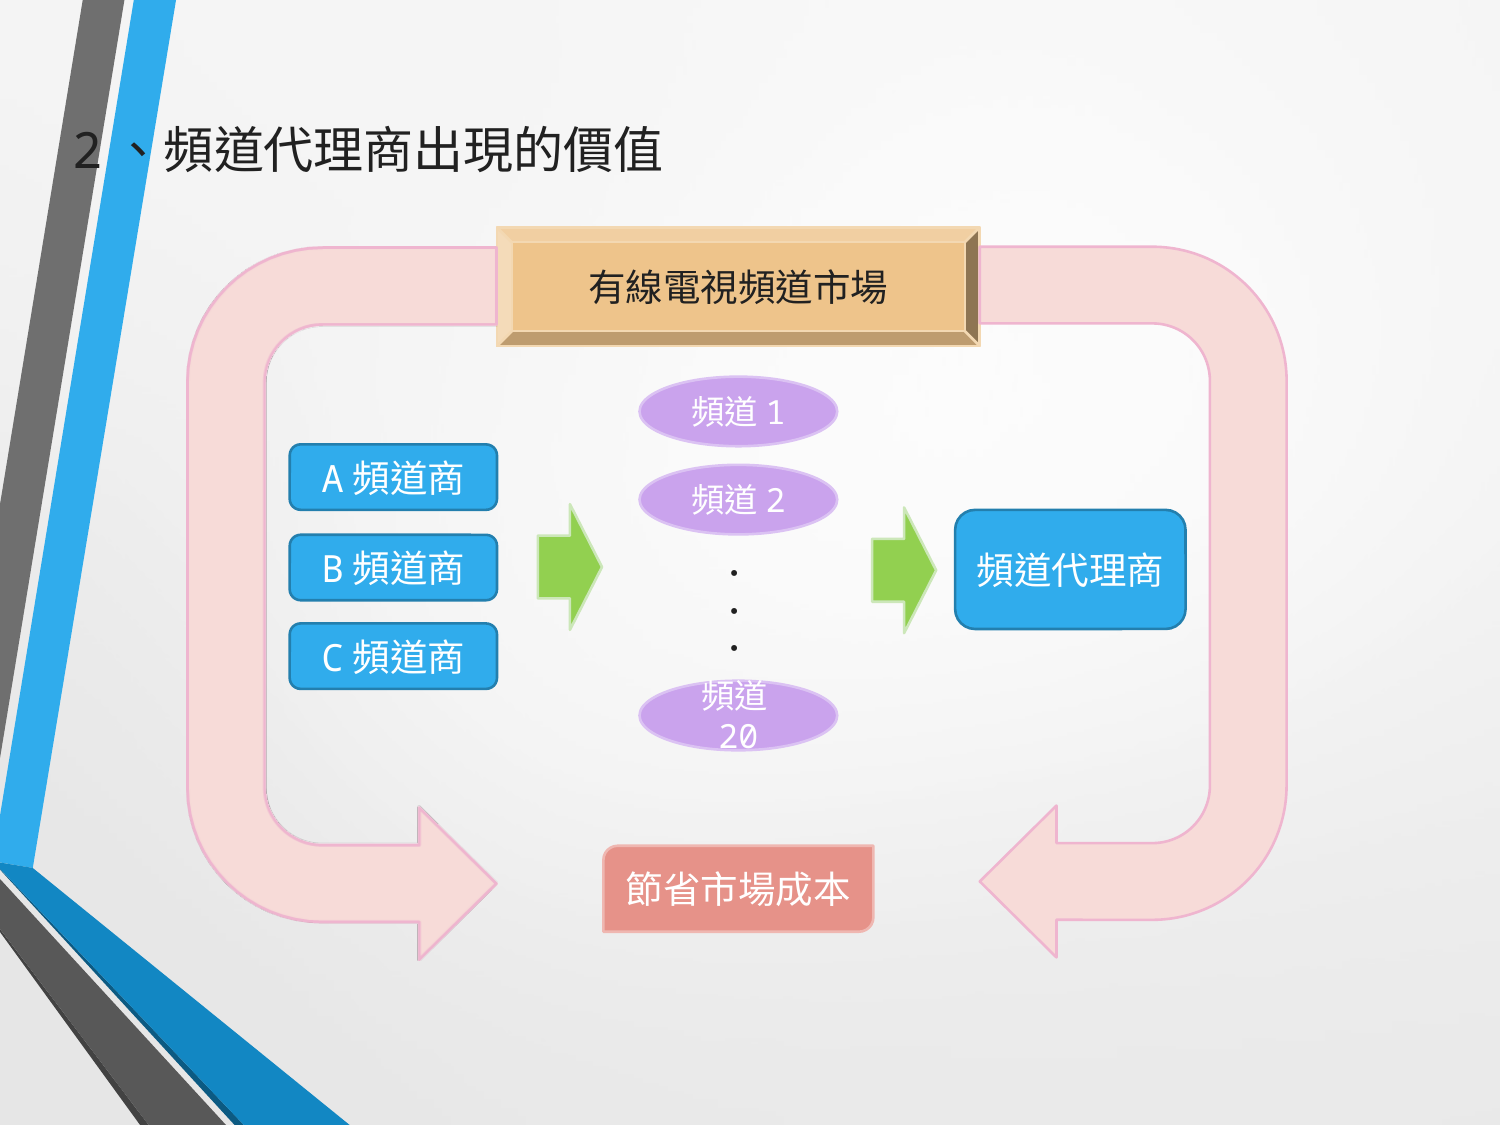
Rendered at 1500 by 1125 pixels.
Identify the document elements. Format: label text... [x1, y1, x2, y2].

text_box 頻道2 [638, 463, 839, 536]
text_box 有線電視頻道市場 [496, 226, 981, 347]
text_box 頻道20 [638, 679, 839, 752]
text_box [870, 506, 938, 635]
text_box ．．． [700, 549, 777, 679]
text_box 頻道1 [638, 375, 839, 448]
list 2、頻道代理商出現的價值 [57, 87, 1456, 205]
text_box 節省市場成本 [602, 844, 875, 934]
text_box [536, 502, 604, 632]
text_box 頻道代理商 [953, 508, 1187, 631]
text_box [978, 245, 1288, 959]
picture [186, 246, 498, 962]
